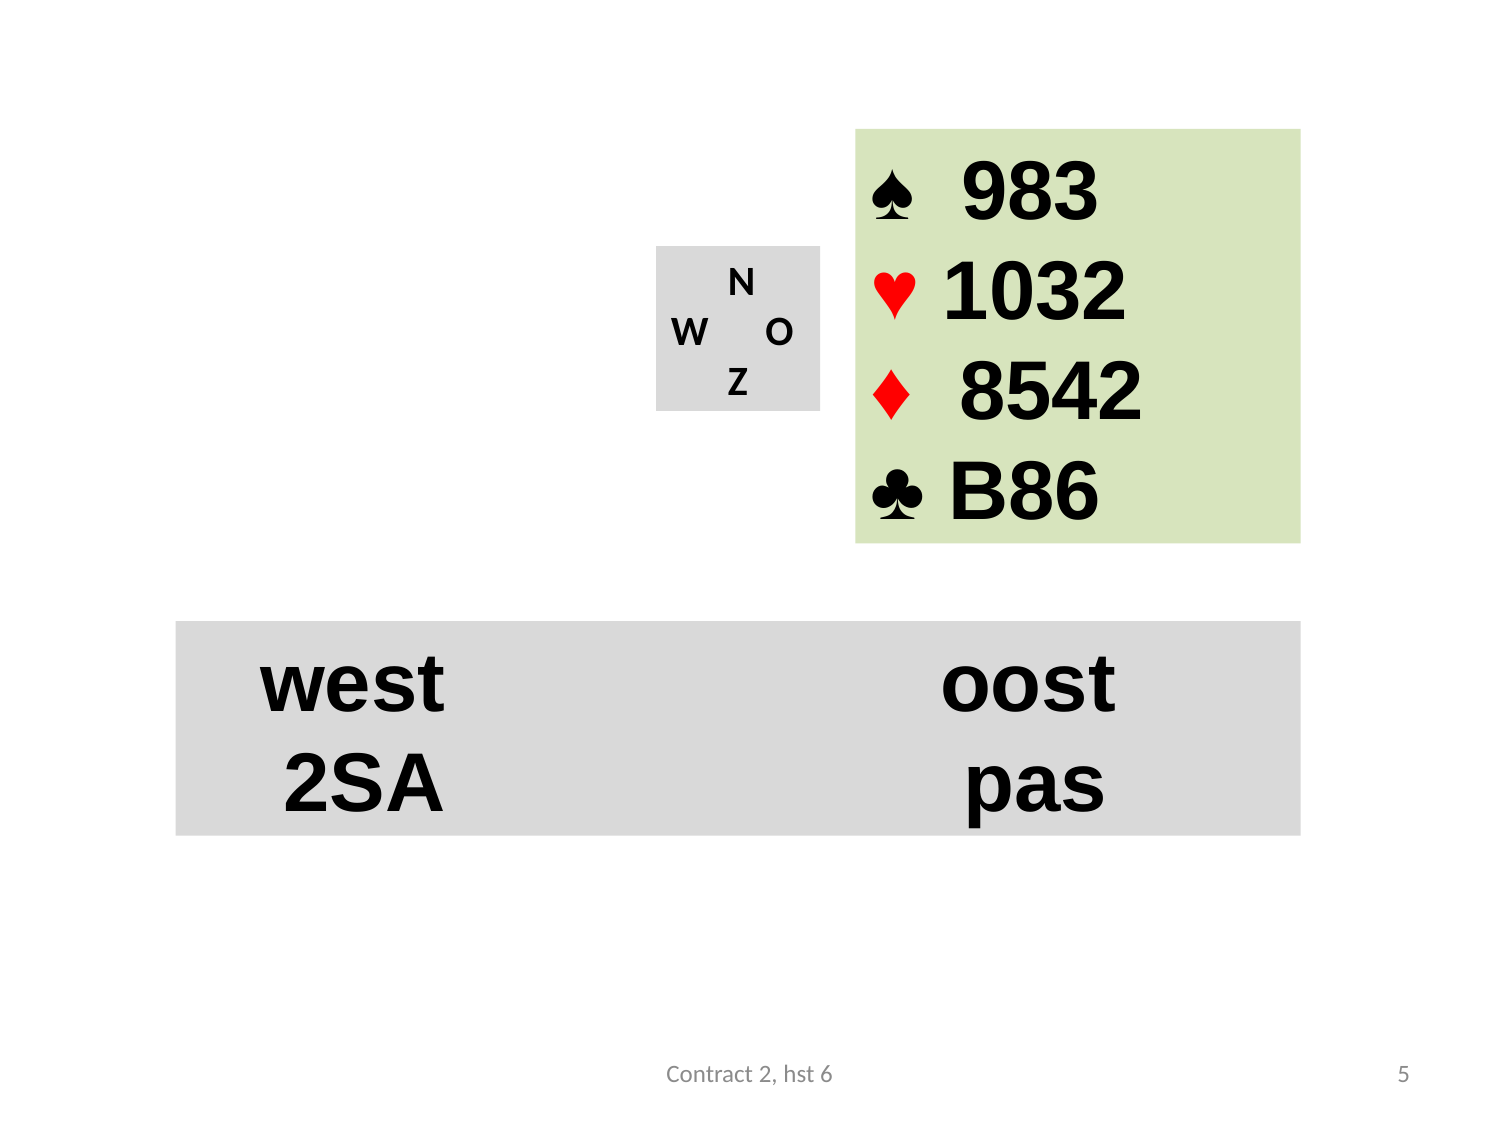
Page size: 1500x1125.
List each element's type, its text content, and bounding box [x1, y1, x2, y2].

text_box west oost 2SA pas [175, 621, 1301, 836]
text_box N W O Z [656, 246, 821, 411]
footer Contract 2, hst 6 [512, 1042, 988, 1103]
text_box ♠ 983 ♥ 1032 ♦ 8542 ♣ B86 [855, 128, 1301, 544]
slide_number 5 [1074, 1042, 1425, 1103]
